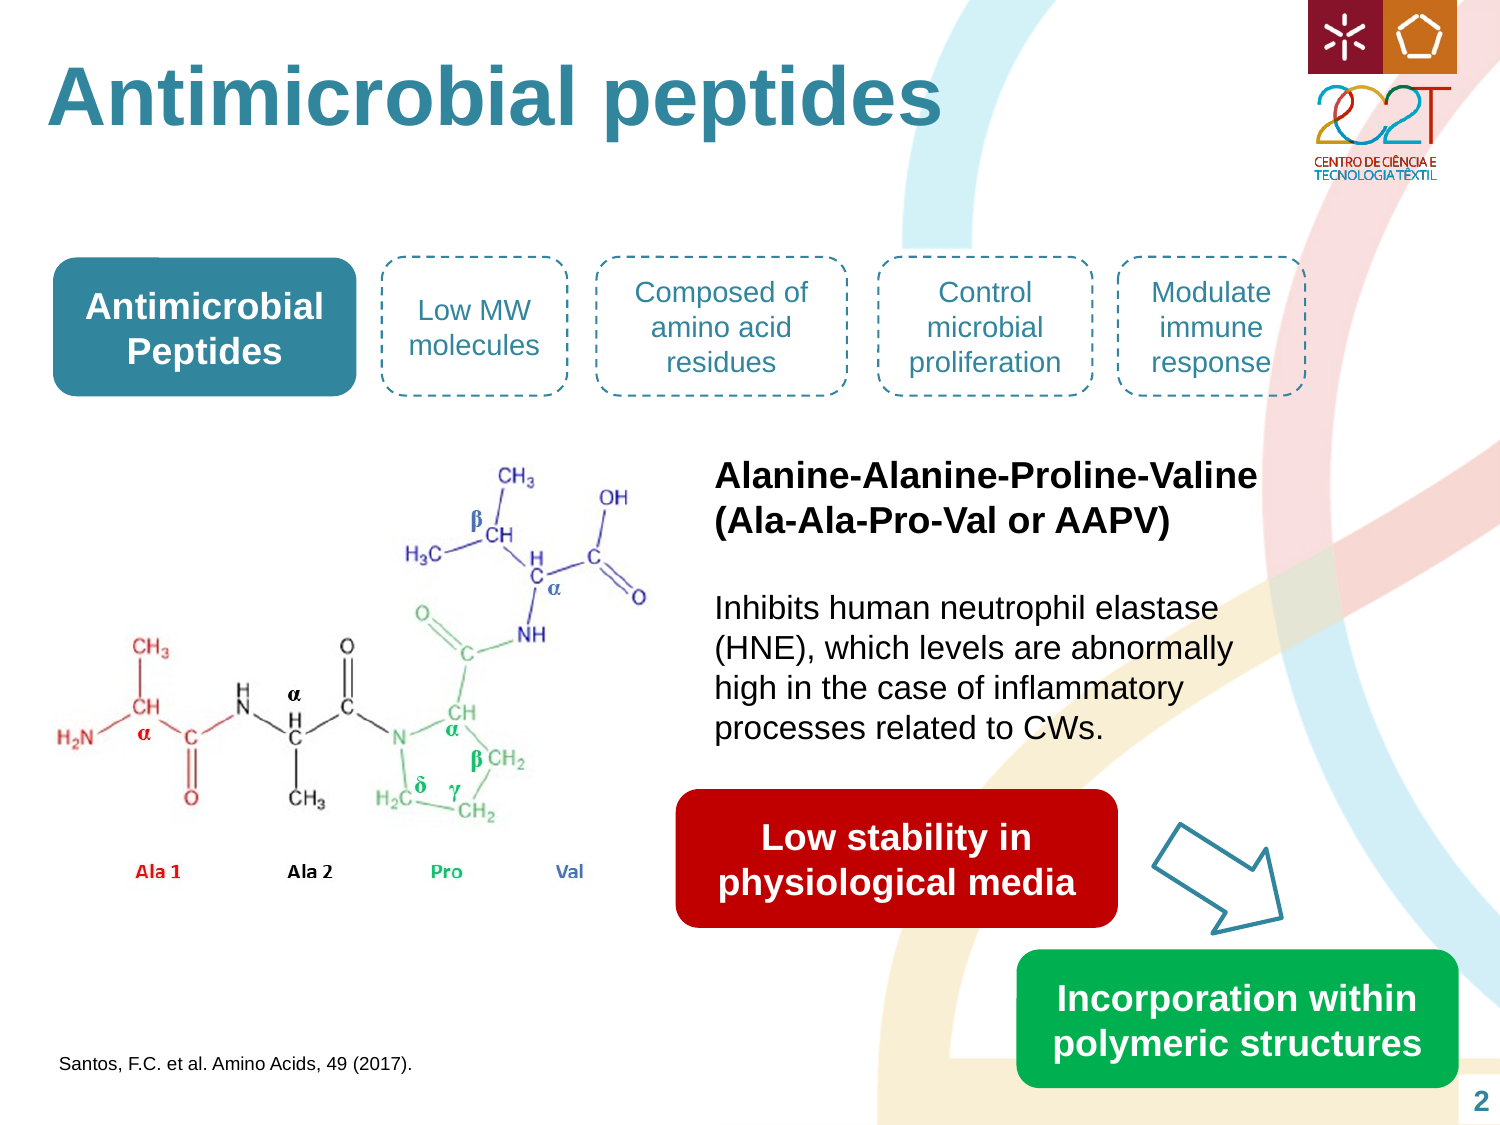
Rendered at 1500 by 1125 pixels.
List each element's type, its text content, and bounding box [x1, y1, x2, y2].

text_box [1151, 821, 1284, 936]
text_box Control microbial proliferation [876, 254, 1095, 398]
text_box Incorporation within polymeric structures [1014, 947, 1461, 1091]
text_box Composed of amino acid residues [594, 254, 850, 398]
text_box Antimicrobial peptides [32, 35, 960, 150]
text_box Low stability in physiological media [684, 786, 1121, 930]
text_box [77, 42, 1428, 231]
text_box Low MW molecules [379, 254, 570, 398]
picture [31, 427, 682, 923]
text_box 2 [1458, 1074, 1500, 1125]
picture [1308, 0, 1457, 74]
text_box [1306, 84, 1455, 182]
text_box Modulate immune response [1115, 254, 1308, 398]
text_box [74, 262, 1425, 1005]
text_box Antimicrobial Peptides [50, 255, 359, 399]
text_box Alanine-Alanine-Proline-Valine (Ala-Ala-Pro-Val or AAPV) Inhibits human neutrophil elastase (HNE), which levels are abnormally high in the case of inflammatory processes related to CWs. [699, 443, 1291, 754]
text_box Santos, F.C. et al. Amino Acids, 49 (2017). [44, 1044, 433, 1082]
